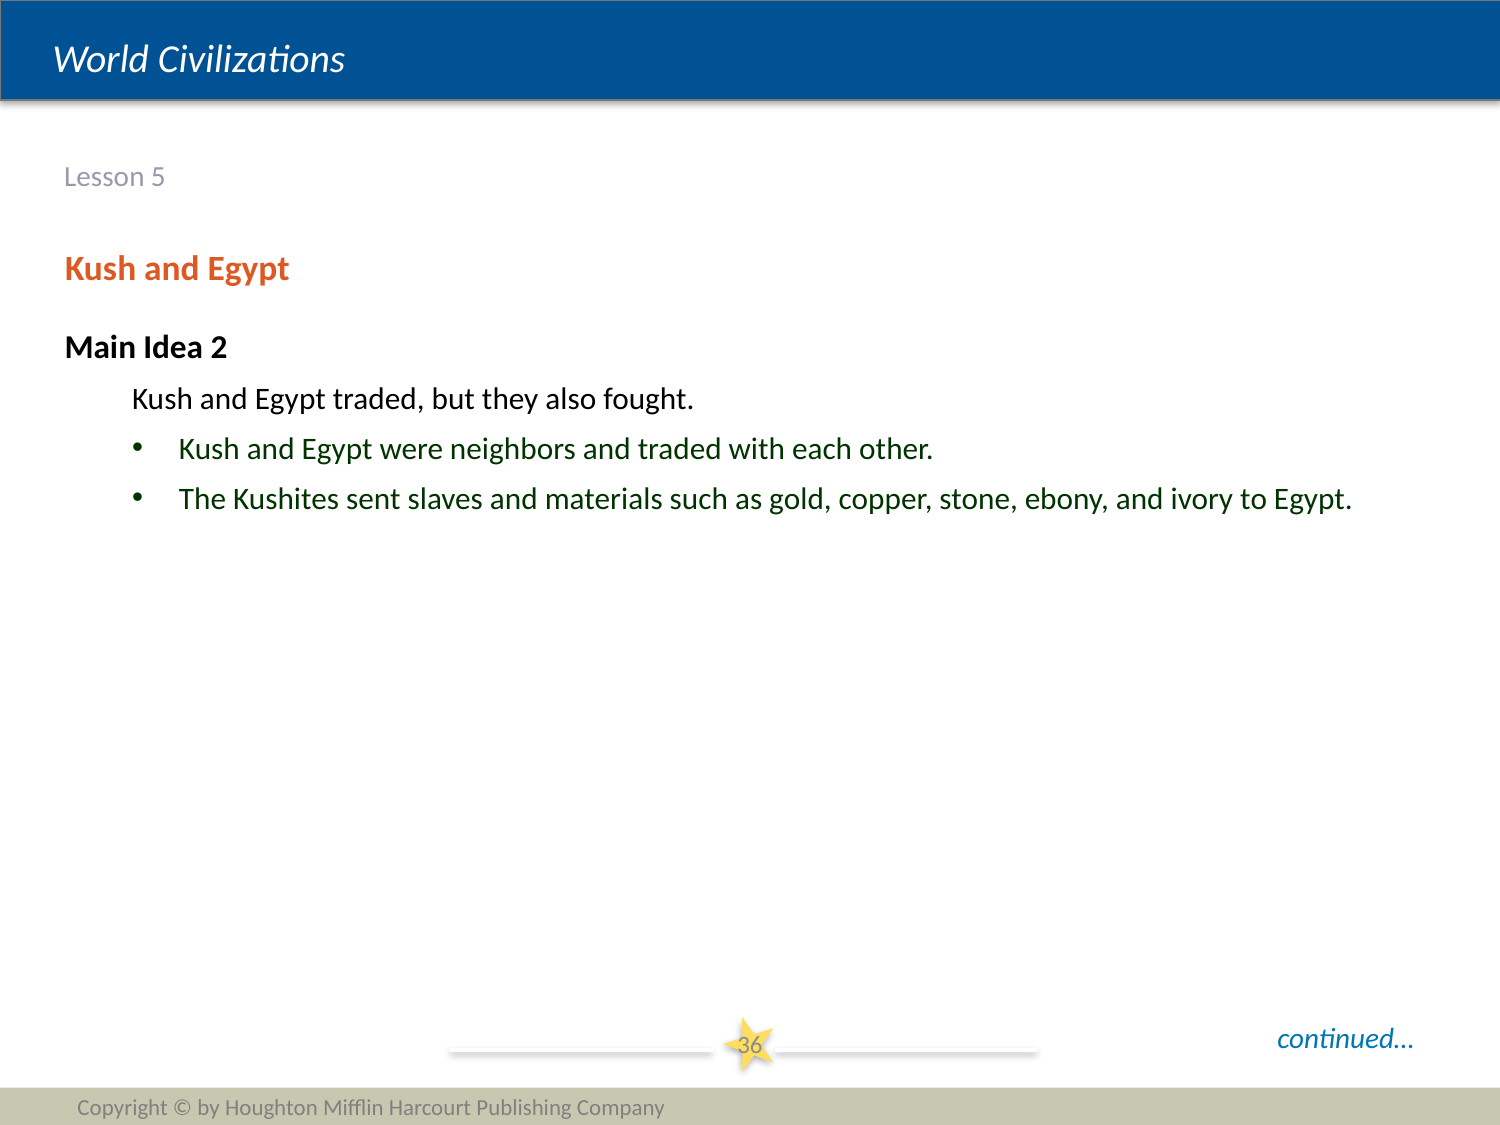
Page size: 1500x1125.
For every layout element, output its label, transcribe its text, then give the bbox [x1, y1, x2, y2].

title Lesson 5 [49, 149, 438, 200]
text_box continued… [1262, 1012, 1450, 1063]
list Main Idea 2 Kush and Egypt traded, but they also fought. Kush and Egypt were neighbors and traded with each other. The Kushites sent slaves and materials such as gold, copper, stone, ebony, and ivory to Egypt. [49, 318, 1375, 1000]
list Kush and Egypt [50, 237, 990, 303]
slide_number 36 [575, 1025, 925, 1063]
footer Copyright © by Houghton Mifflin Harcourt Publishing Company [62, 1087, 975, 1125]
